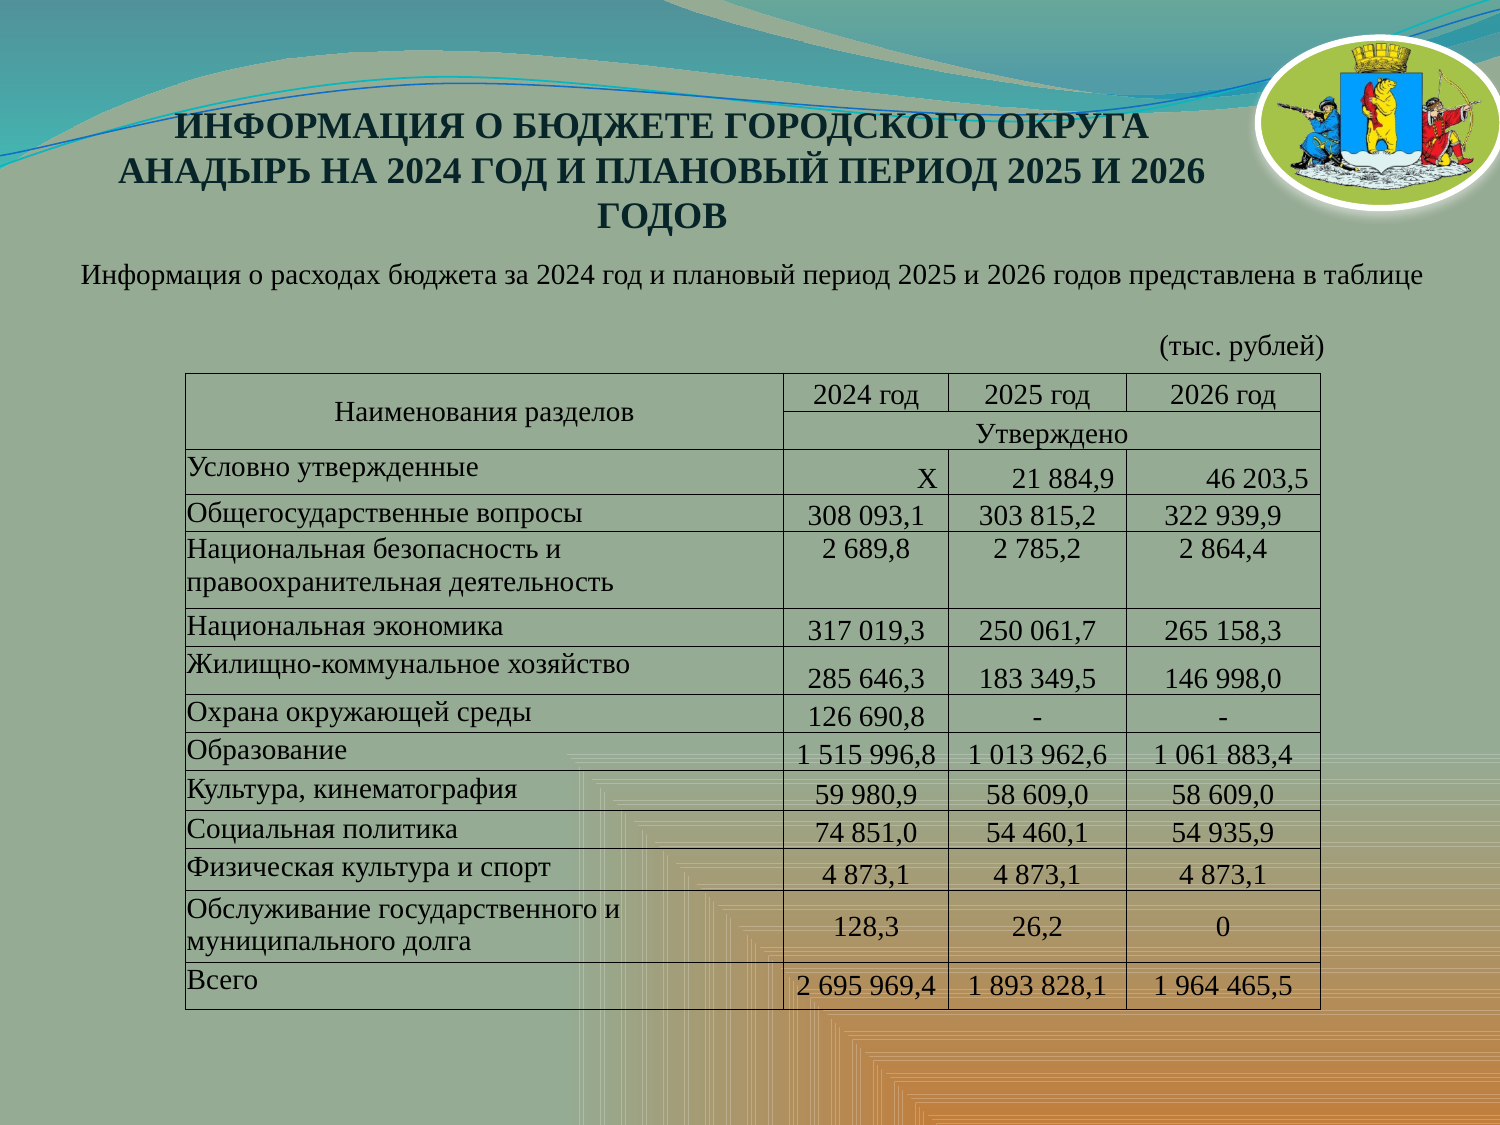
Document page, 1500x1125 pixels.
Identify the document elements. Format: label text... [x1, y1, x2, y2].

table_cell Всего [186, 963, 783, 1009]
text_box [1254, 83, 1268, 163]
table_cell 308 093,1 [784, 495, 948, 531]
table_cell 1 964 465,5 [1127, 963, 1320, 1009]
table_cell Национальная экономика [186, 609, 783, 646]
table_cell Физическая культура и спорт [186, 849, 783, 890]
table_cell 54 460,1 [949, 811, 1126, 848]
table_cell 4 873,1 [1127, 849, 1320, 890]
table_cell Жилищно-коммунальное хозяйство [186, 647, 783, 694]
table_cell 146 998,0 [1127, 647, 1320, 694]
table_cell Общегосударственные вопросы [186, 495, 783, 531]
table_cell 265 158,3 [1127, 609, 1320, 646]
table_cell 26,2 [949, 891, 1126, 962]
table_cell 322 939,9 [1127, 495, 1320, 531]
table_cell 0 [1127, 891, 1320, 962]
text_box [1327, 203, 1434, 212]
table_cell 2 695 969,4 [784, 963, 948, 1009]
table_cell 1 013 962,6 [949, 733, 1126, 770]
table_cell 2 689,8 [784, 532, 948, 608]
table_cell 74 851,0 [784, 811, 948, 848]
table_cell - [949, 695, 1126, 732]
table_cell 46 203,5 [1127, 450, 1320, 494]
text_box [1336, 34, 1425, 40]
table_cell Охрана окружающей среды [186, 695, 783, 732]
text_box [1492, 82, 1500, 163]
table_cell Культура, кинематография [186, 771, 783, 810]
table_cell 317 019,3 [784, 609, 948, 646]
table_cell Социальная политика [186, 811, 783, 848]
table_header Наименования разделов [186, 374, 783, 449]
table_cell Х [784, 450, 948, 494]
table_cell 126 690,8 [784, 695, 948, 732]
table_cell 303 815,2 [949, 495, 1126, 531]
table_cell Утверждено [784, 412, 1320, 449]
table_cell 54 935,9 [1127, 811, 1320, 848]
text_box (тыс. рублей) [1144, 319, 1340, 369]
table_cell 1 893 828,1 [949, 963, 1126, 1009]
table_cell 2 864,4 [1127, 532, 1320, 608]
text_box Информация о расходах бюджета за 2024 год и плановый период 2025 и 2026 годов представлена в таблице [2, 247, 1500, 298]
table_cell - [1127, 695, 1320, 732]
table_header 2026 год [1127, 374, 1320, 411]
table_cell 285 646,3 [784, 647, 948, 694]
table_cell 1 515 996,8 [784, 733, 948, 770]
table_cell 183 349,5 [949, 647, 1126, 694]
table_cell 250 061,7 [949, 609, 1126, 646]
table_cell 4 873,1 [784, 849, 948, 890]
text_box Информация о бюджете городского округа Анадырь на 2024 год и плановый период 2025 и 2026 годов [82, 93, 1243, 247]
table_cell 58 609,0 [949, 771, 1126, 810]
table_cell 58 609,0 [1127, 771, 1320, 810]
table_cell 21 884,9 [949, 450, 1126, 494]
table_cell 2 785,2 [949, 532, 1126, 608]
table_cell Обслуживание государственного и муниципального долга [186, 891, 783, 962]
table_cell 1 061 883,4 [1127, 733, 1320, 770]
table_cell Национальная безопасность и правоохранительная деятельность [186, 532, 783, 608]
table_cell Образование [186, 733, 783, 770]
table_header 2025 год [949, 374, 1126, 411]
table_cell 4 873,1 [949, 849, 1126, 890]
table_cell Условно утвержденные [186, 450, 783, 494]
table_header 2024 год [784, 374, 948, 411]
table_cell 128,3 [784, 891, 948, 962]
table_cell 59 980,9 [784, 771, 948, 810]
picture [1275, 41, 1487, 191]
